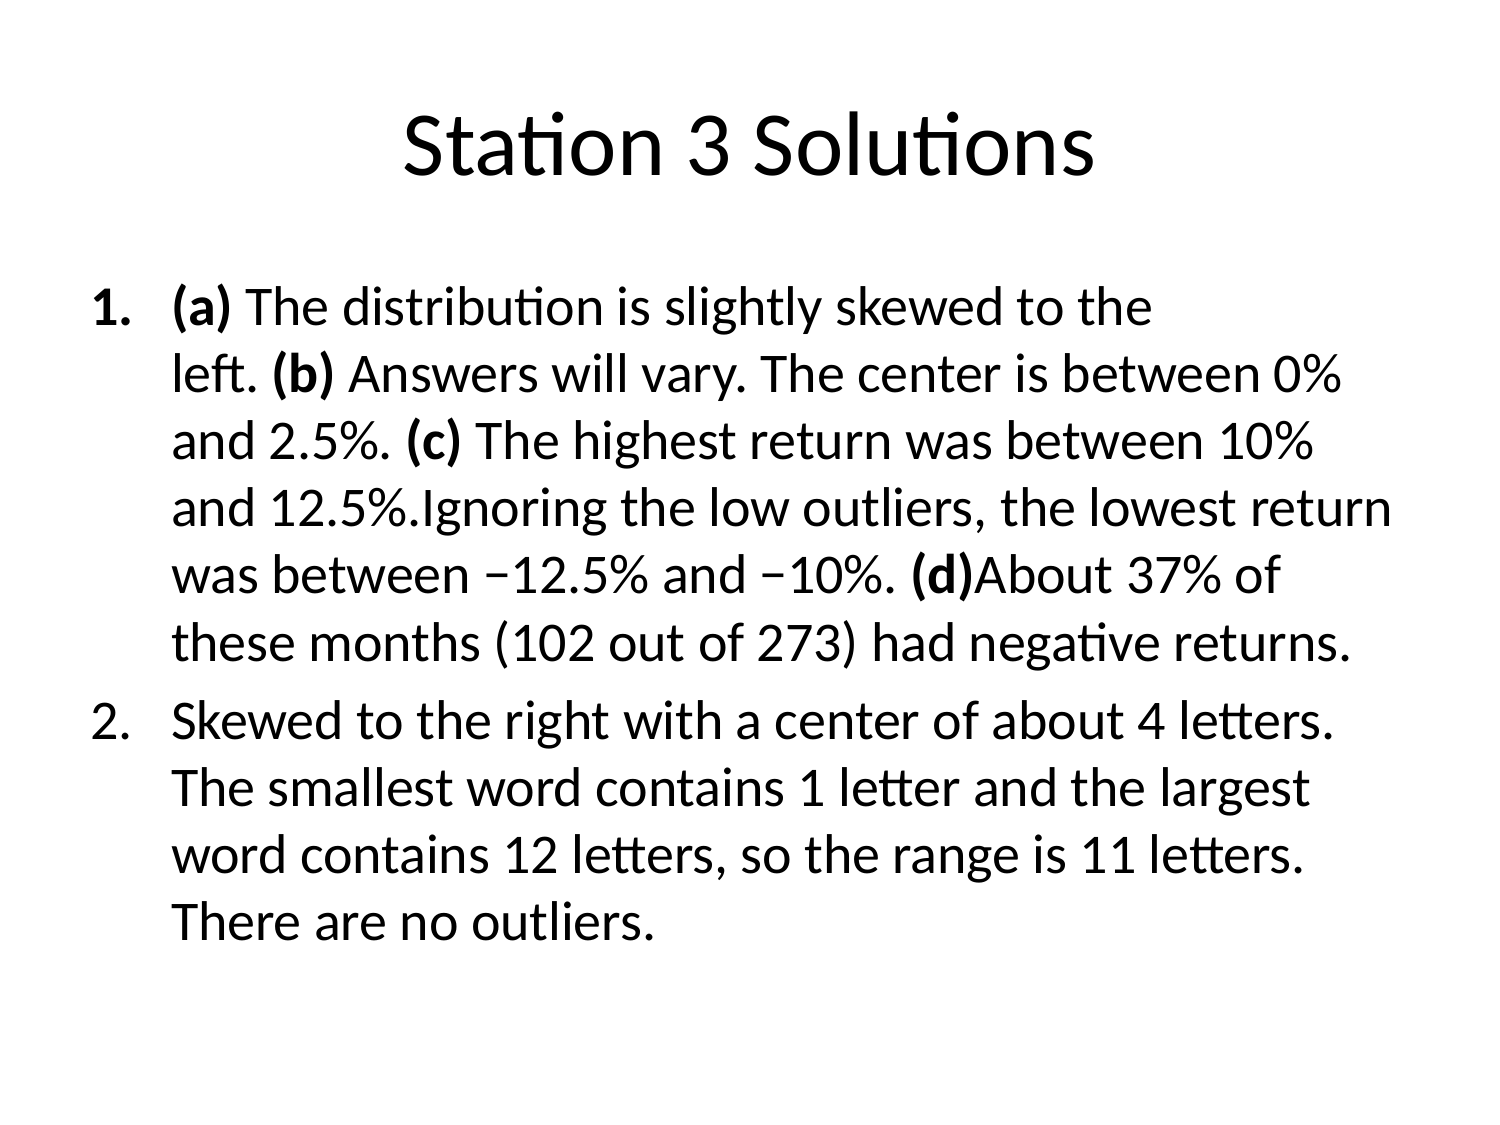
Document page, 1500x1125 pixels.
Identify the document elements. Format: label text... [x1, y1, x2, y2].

list (a) The distribution is slightly skewed to the left. (b) Answers will vary. The center is between 0% and 2.5%. (c) The highest return was between 10% and 12.5%.Ignoring the low outliers, the lowest return was between −12.5% and −10%. (d)About 37% of these months (102 out of 273) had negative returns. Skewed to the right with a center of about 4 letters. The smallest word contains 1 letter and the largest word contains 12 letters, so the range is 11 letters. There are no outliers. [75, 262, 1425, 1005]
title Station 3 Solutions [75, 45, 1425, 233]
